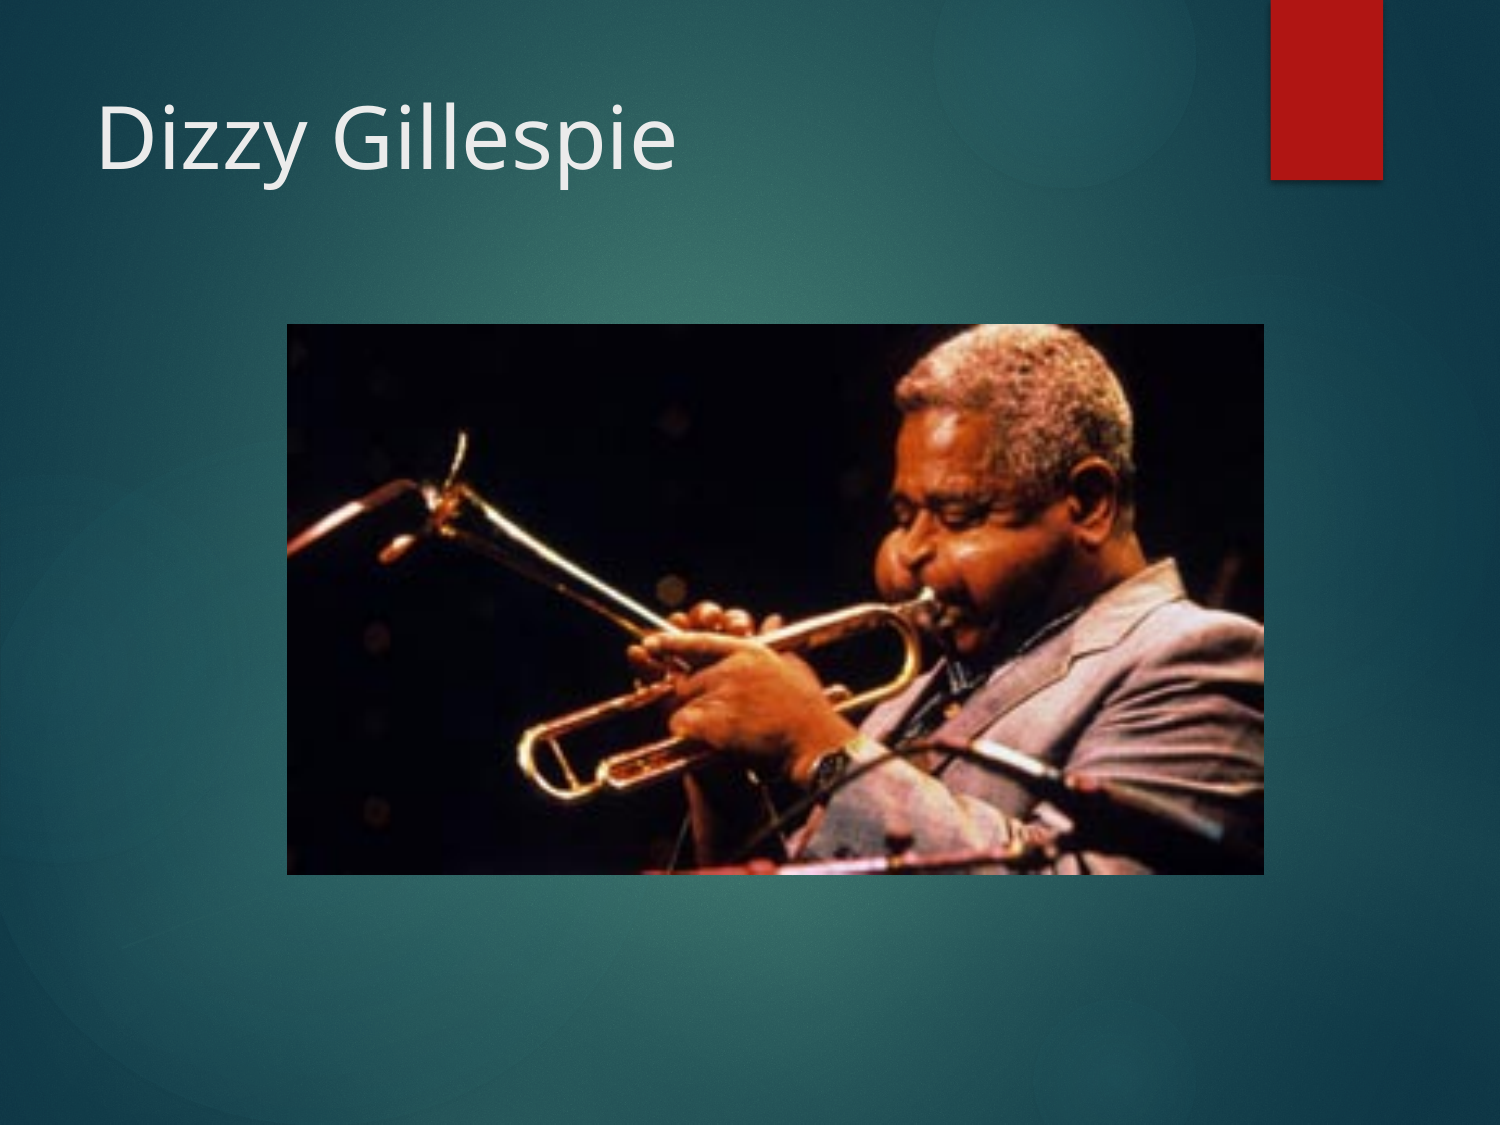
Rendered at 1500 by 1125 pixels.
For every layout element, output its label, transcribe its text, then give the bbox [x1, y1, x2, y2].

title Dizzy Gillespie [79, 74, 1237, 304]
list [287, 324, 1265, 876]
